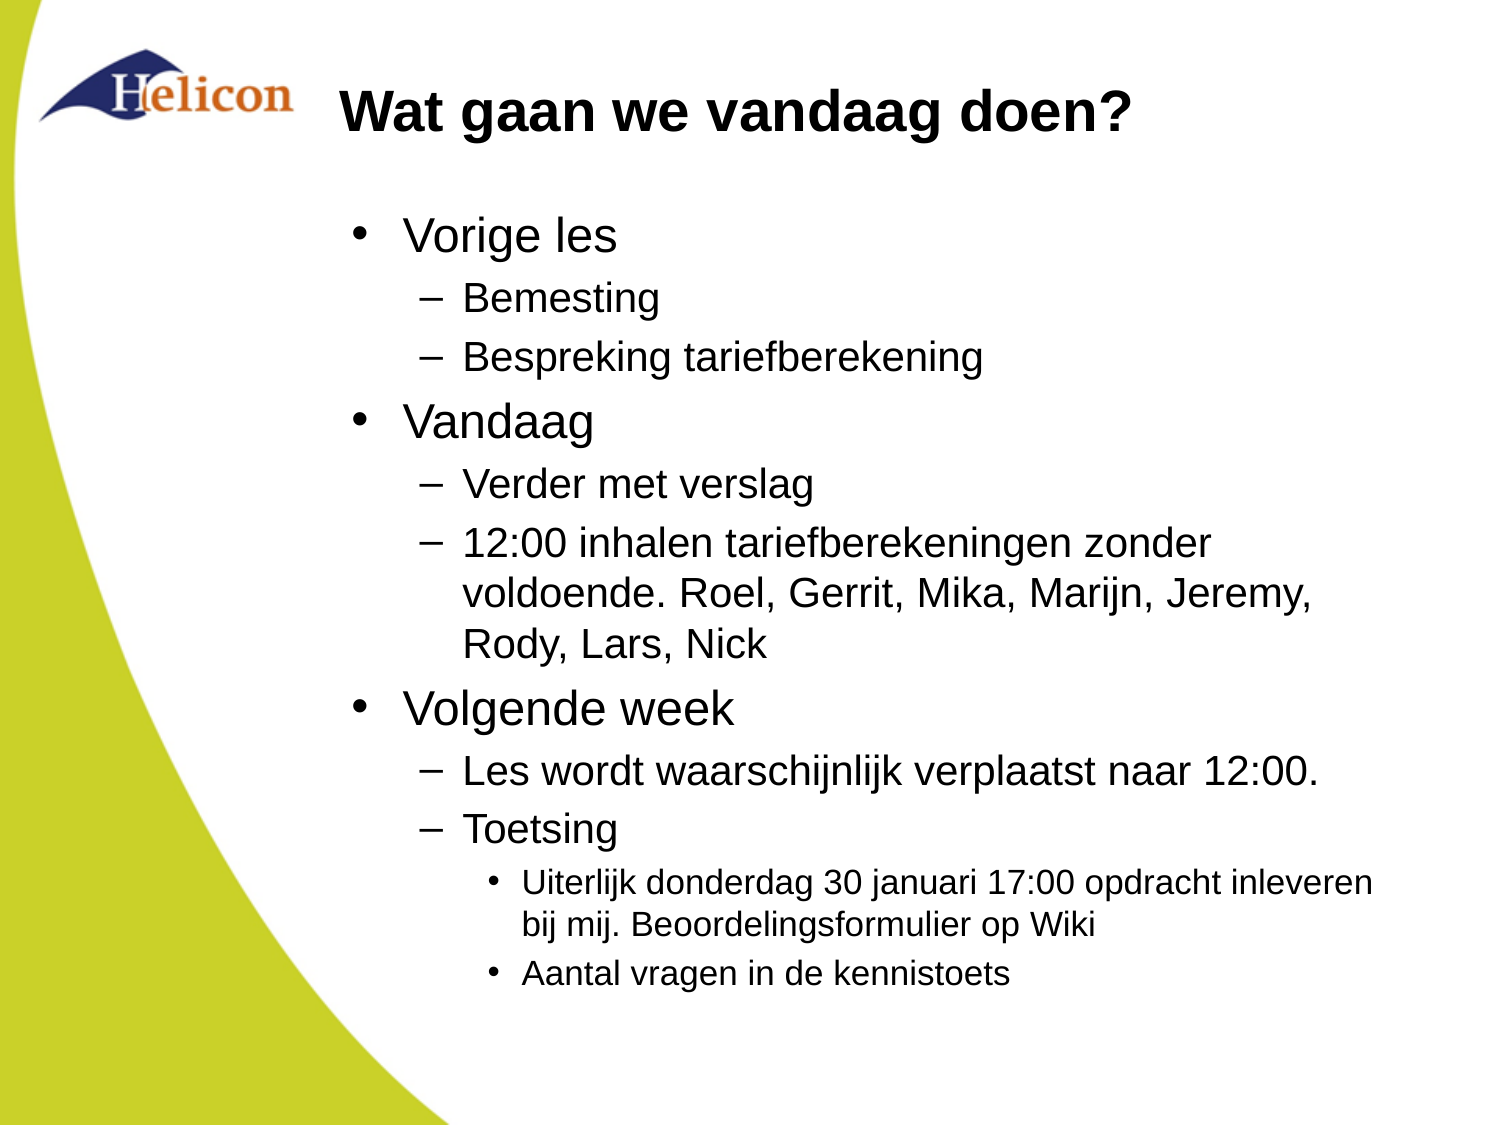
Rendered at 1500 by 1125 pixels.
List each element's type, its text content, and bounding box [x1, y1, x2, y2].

title Wat gaan we vandaag doen? [324, 54, 1415, 161]
list Vorige les Bemesting Bespreking tariefberekening Vandaag Verder met verslag 12:00 inhalen tariefberekeningen zonder voldoende. Roel, Gerrit, Mika, Marijn, Jeremy, Rody, Lars, Nick Volgende week Les wordt waarschijnlijk verplaatst naar 12:00. Toetsing Uiterlijk donderdag 30 januari 17:00 opdracht inleveren bij mij. Beoordelingsformulier op Wiki Aantal vragen in de kennistoets [336, 196, 1425, 1005]
picture [0, 0, 1500, 1125]
